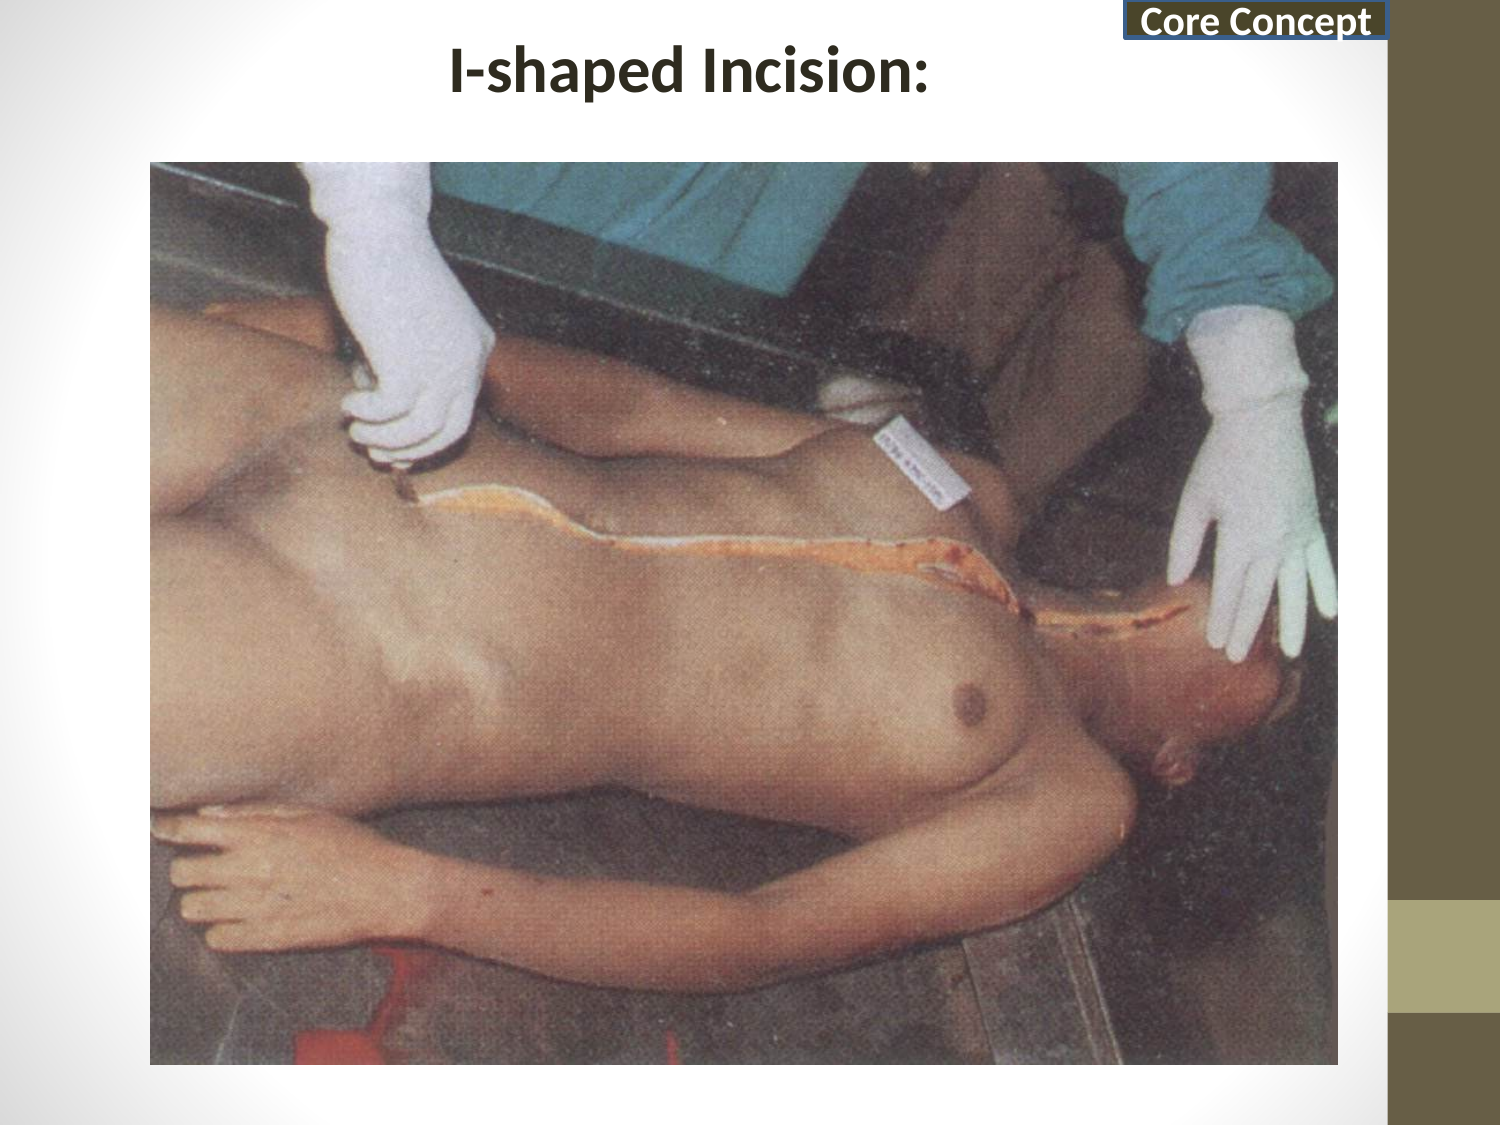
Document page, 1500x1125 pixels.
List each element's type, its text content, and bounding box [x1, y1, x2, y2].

picture [0, 0, 1387, 1125]
title I-shaped Incision: [446, 23, 935, 160]
text_box Core Concept [1123, 0, 1390, 40]
